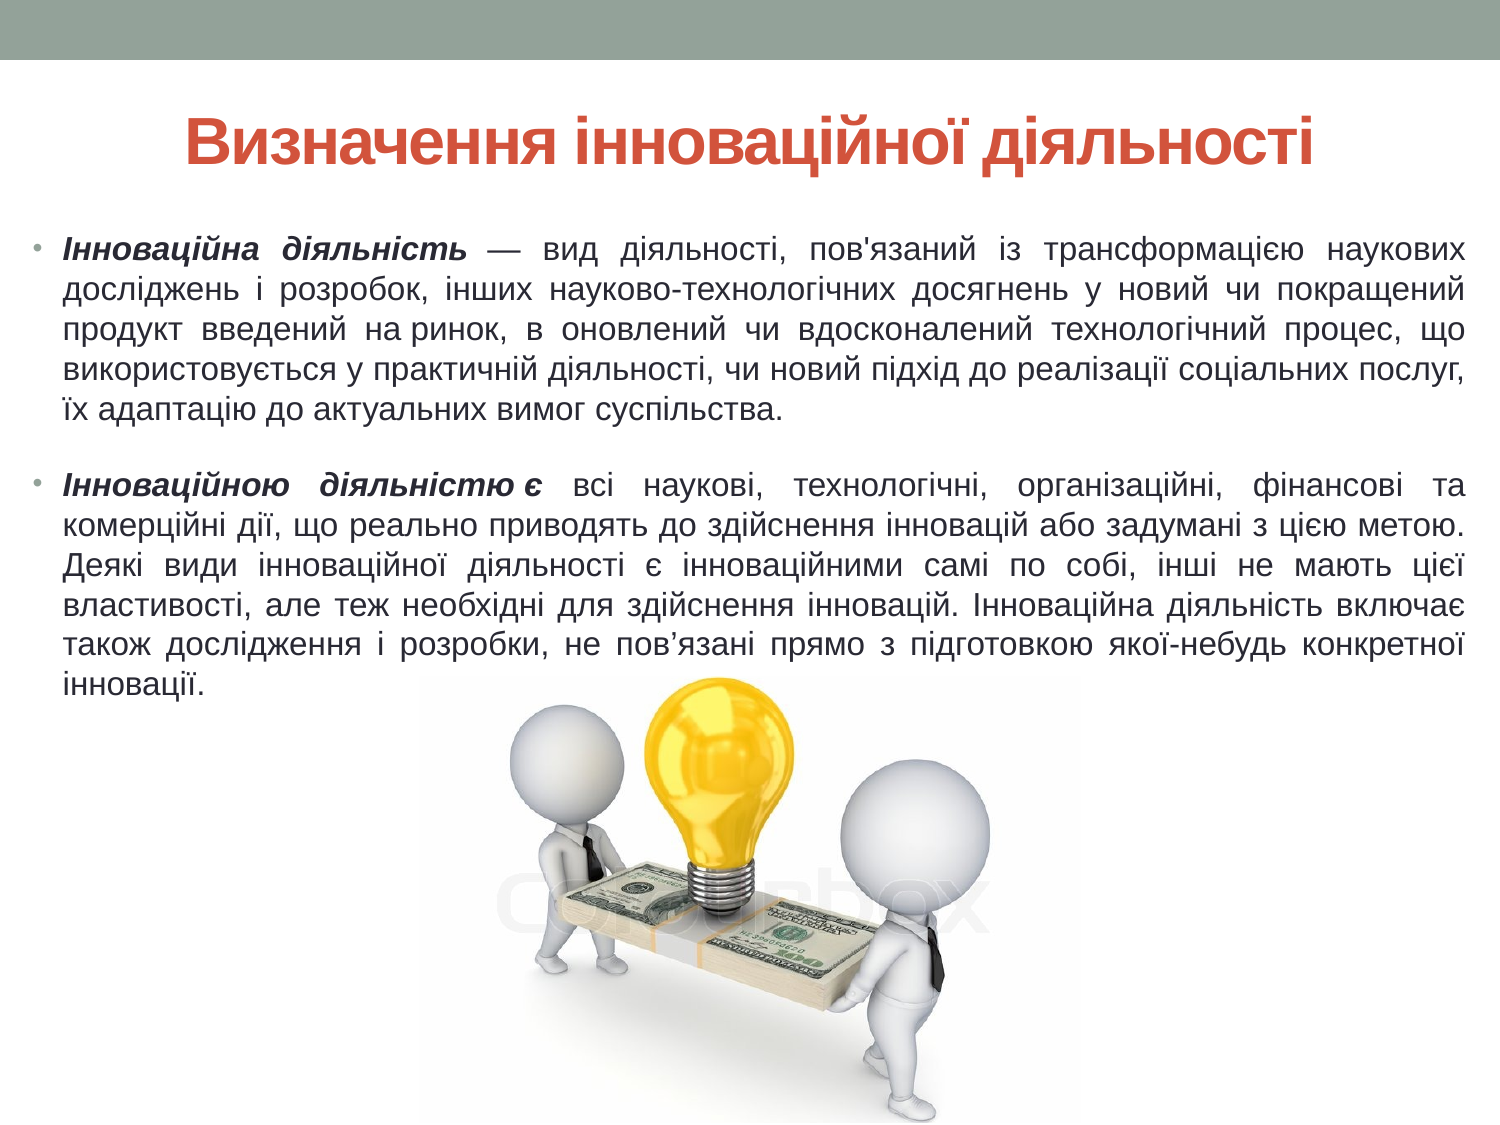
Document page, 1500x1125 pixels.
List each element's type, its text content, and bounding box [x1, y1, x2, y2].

list Інноваційна діяльність — вид діяльності, пов'язаний із трансформацією наукових досліджень і розробок, інших науково-технологічних досягнень у новий чи покращений продукт введений на ринок, в оновлений чи вдосконалений технологічний процес, що використовується у практичній діяльності, чи новий підхід до реалізації соціальних послуг, їх адаптацію до актуальних вимог суспільства. Інноваційною діяльністю є всі наукові, технологічні, організаційні, фінансові та комерційні дії, що реально приводять до здійснення інновацій або задумані з цією метою. Деякі види інноваційної діяльності є інноваційними самі по собі, інші не мають цієї властивості, але теж необхідні для здійснення інновацій. Інноваційна діяльність включає також дослідження і розробки, не пов’язані прямо з підготовкою якої-небудь конкретної інновації. [17, 219, 1483, 646]
title Визначення інноваційної діяльності [5, 87, 1495, 197]
picture [418, 675, 1081, 1124]
